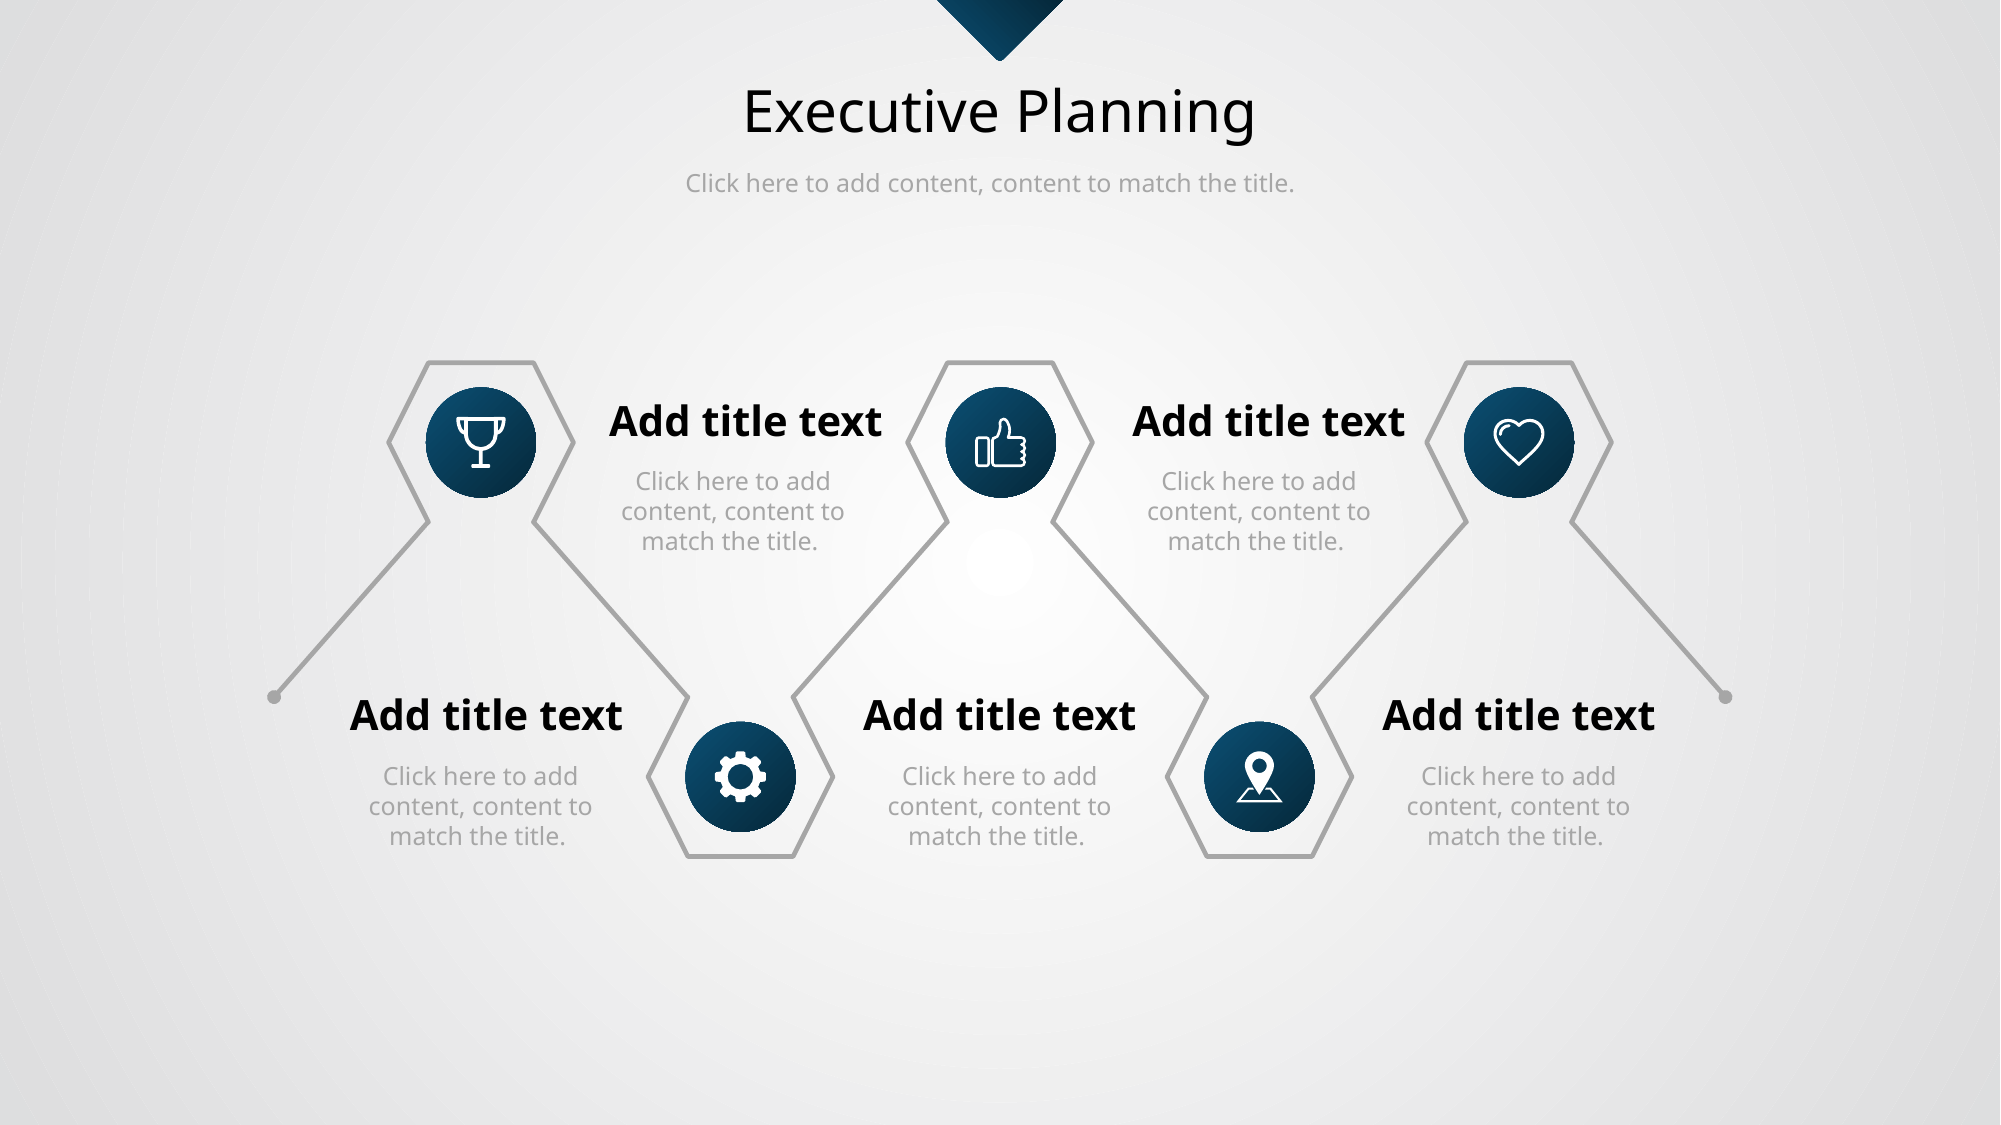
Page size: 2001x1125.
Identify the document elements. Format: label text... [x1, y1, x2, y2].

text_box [832, 681, 1167, 859]
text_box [325, 681, 649, 859]
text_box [561, 387, 931, 565]
text_box Executive Planning [684, 67, 1315, 152]
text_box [273, 362, 1726, 857]
text_box [937, 0, 1063, 61]
text_box Click here to add content, content to match the title. [625, 159, 1363, 205]
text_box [1351, 681, 1686, 859]
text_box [1103, 387, 1435, 565]
